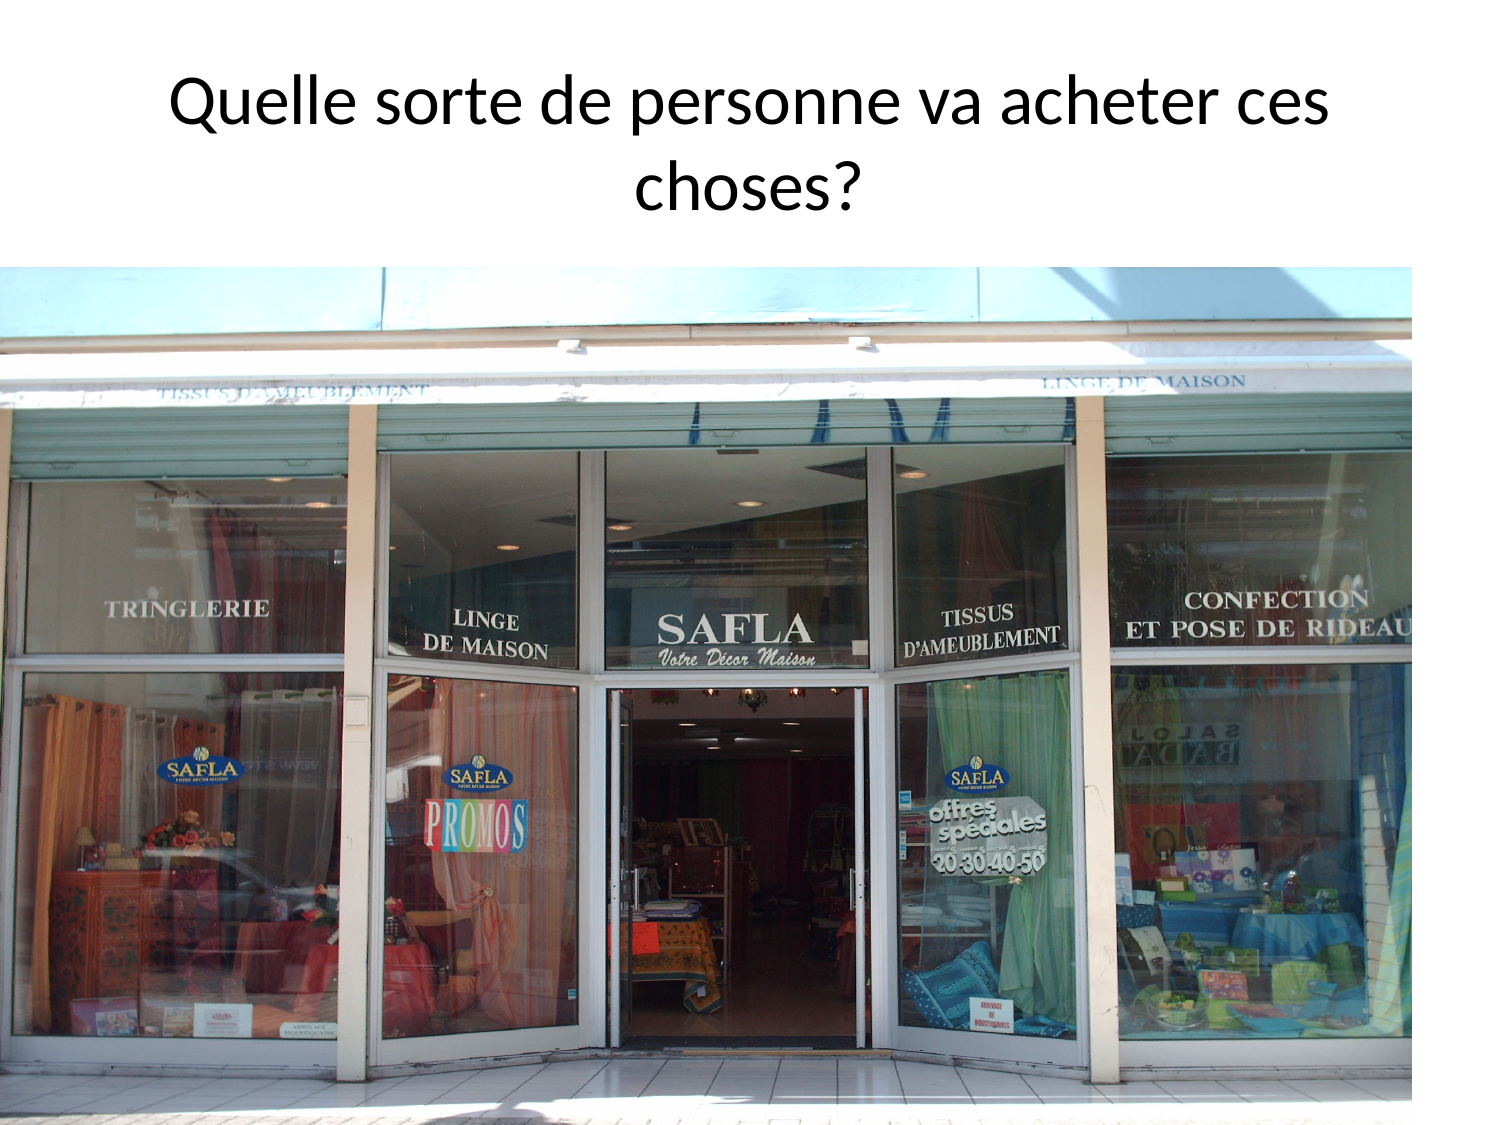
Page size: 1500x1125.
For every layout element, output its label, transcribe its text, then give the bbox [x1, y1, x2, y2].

title Quelle sorte de personne va acheter ces choses? [75, 45, 1425, 233]
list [0, 266, 1412, 1125]
